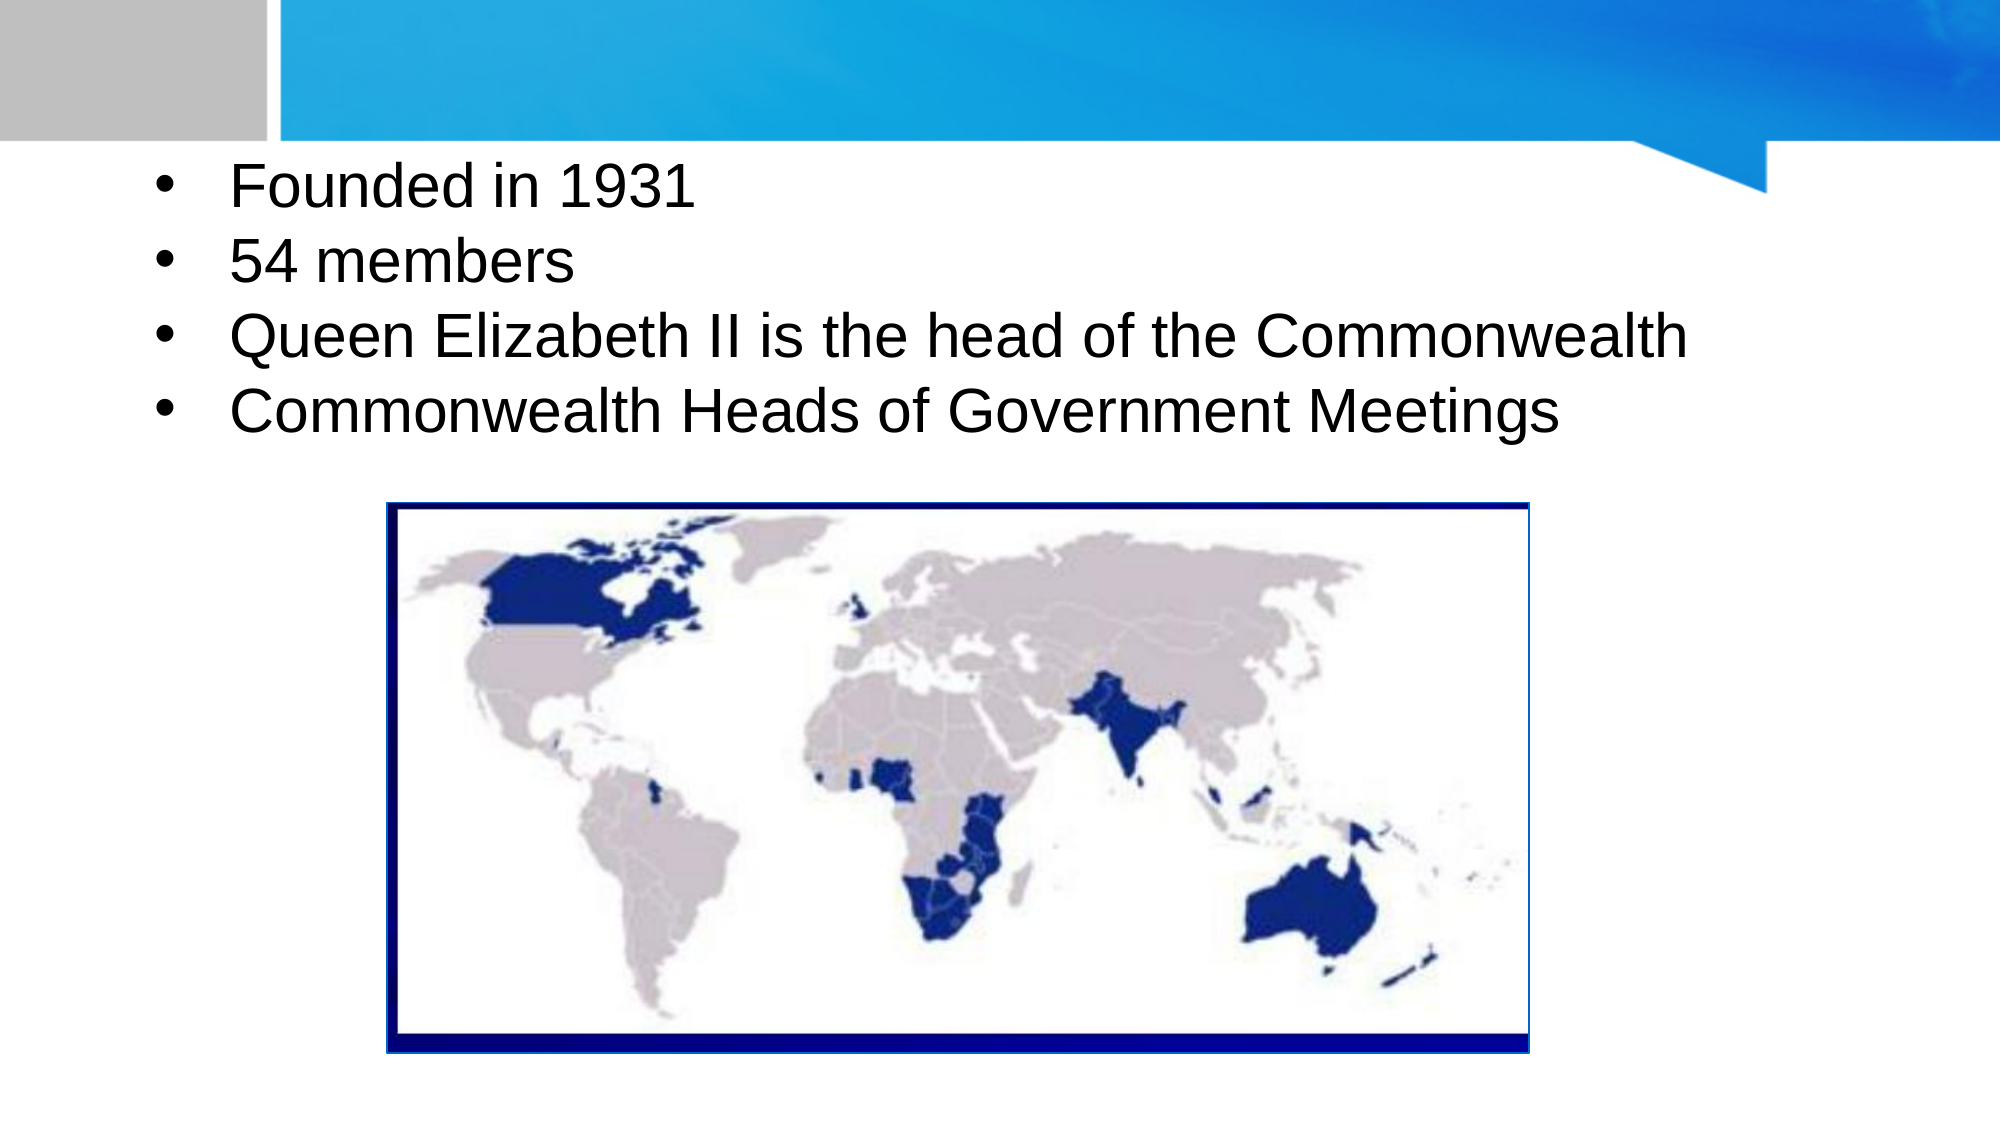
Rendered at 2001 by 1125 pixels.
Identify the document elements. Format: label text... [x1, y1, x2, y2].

picture [0, 0, 2000, 1125]
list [387, 503, 1529, 1053]
text_box Founded in 1931 54 members Queen Elizabeth II is the head of the Commonwealth Commonwealth Heads of Government Meetings [139, 137, 1887, 453]
